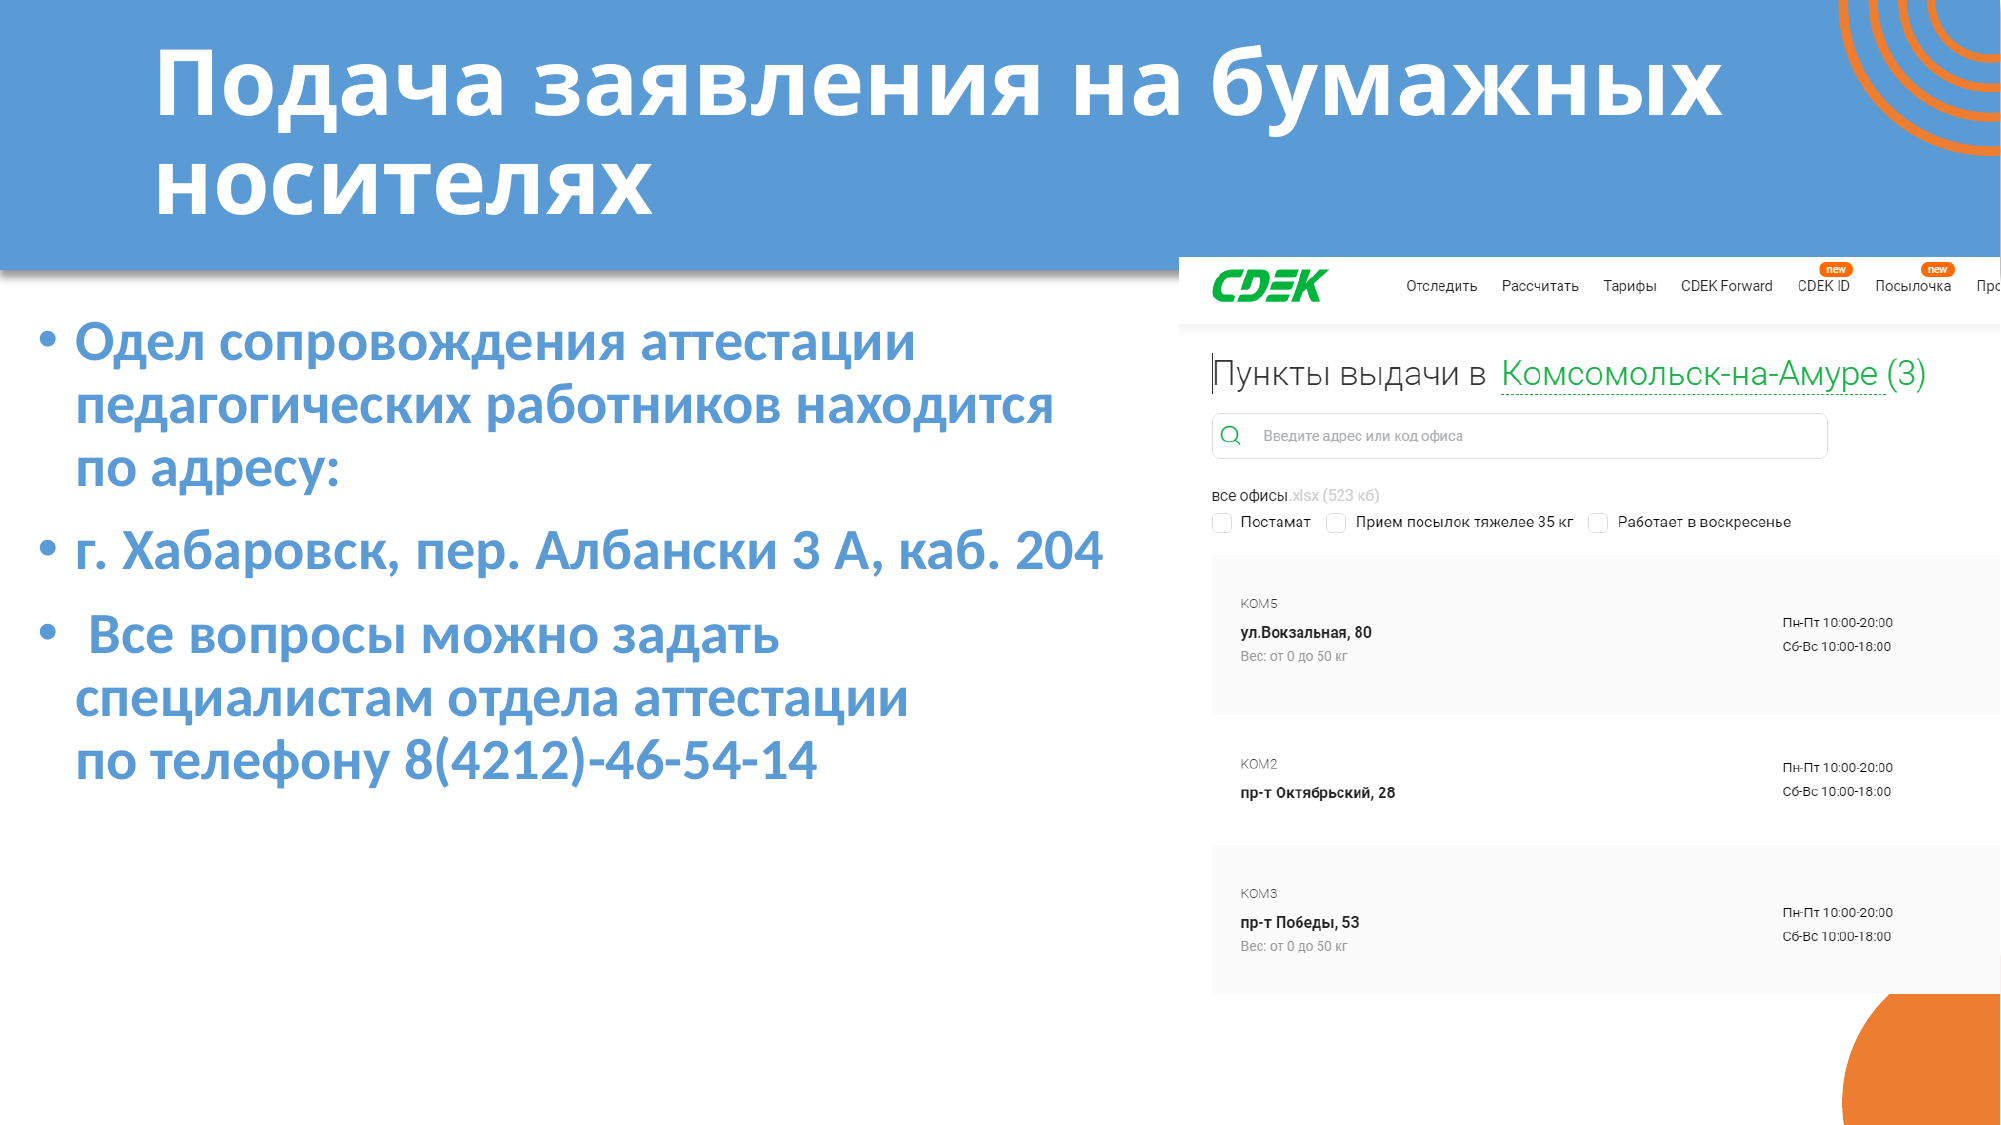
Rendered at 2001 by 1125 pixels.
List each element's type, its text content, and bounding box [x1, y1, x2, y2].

list Одел сопровождения аттестации педагогических работников находится по адресу: г. Хабаровск, пер. Албански 3 А, каб. 204 Все вопросы можно задать специалистам отдела аттестации по телефону 8(4212)-46-54-14 [22, 302, 1151, 980]
picture [1179, 257, 2000, 994]
title Подача заявления на бумажных носителях [137, 26, 1863, 244]
